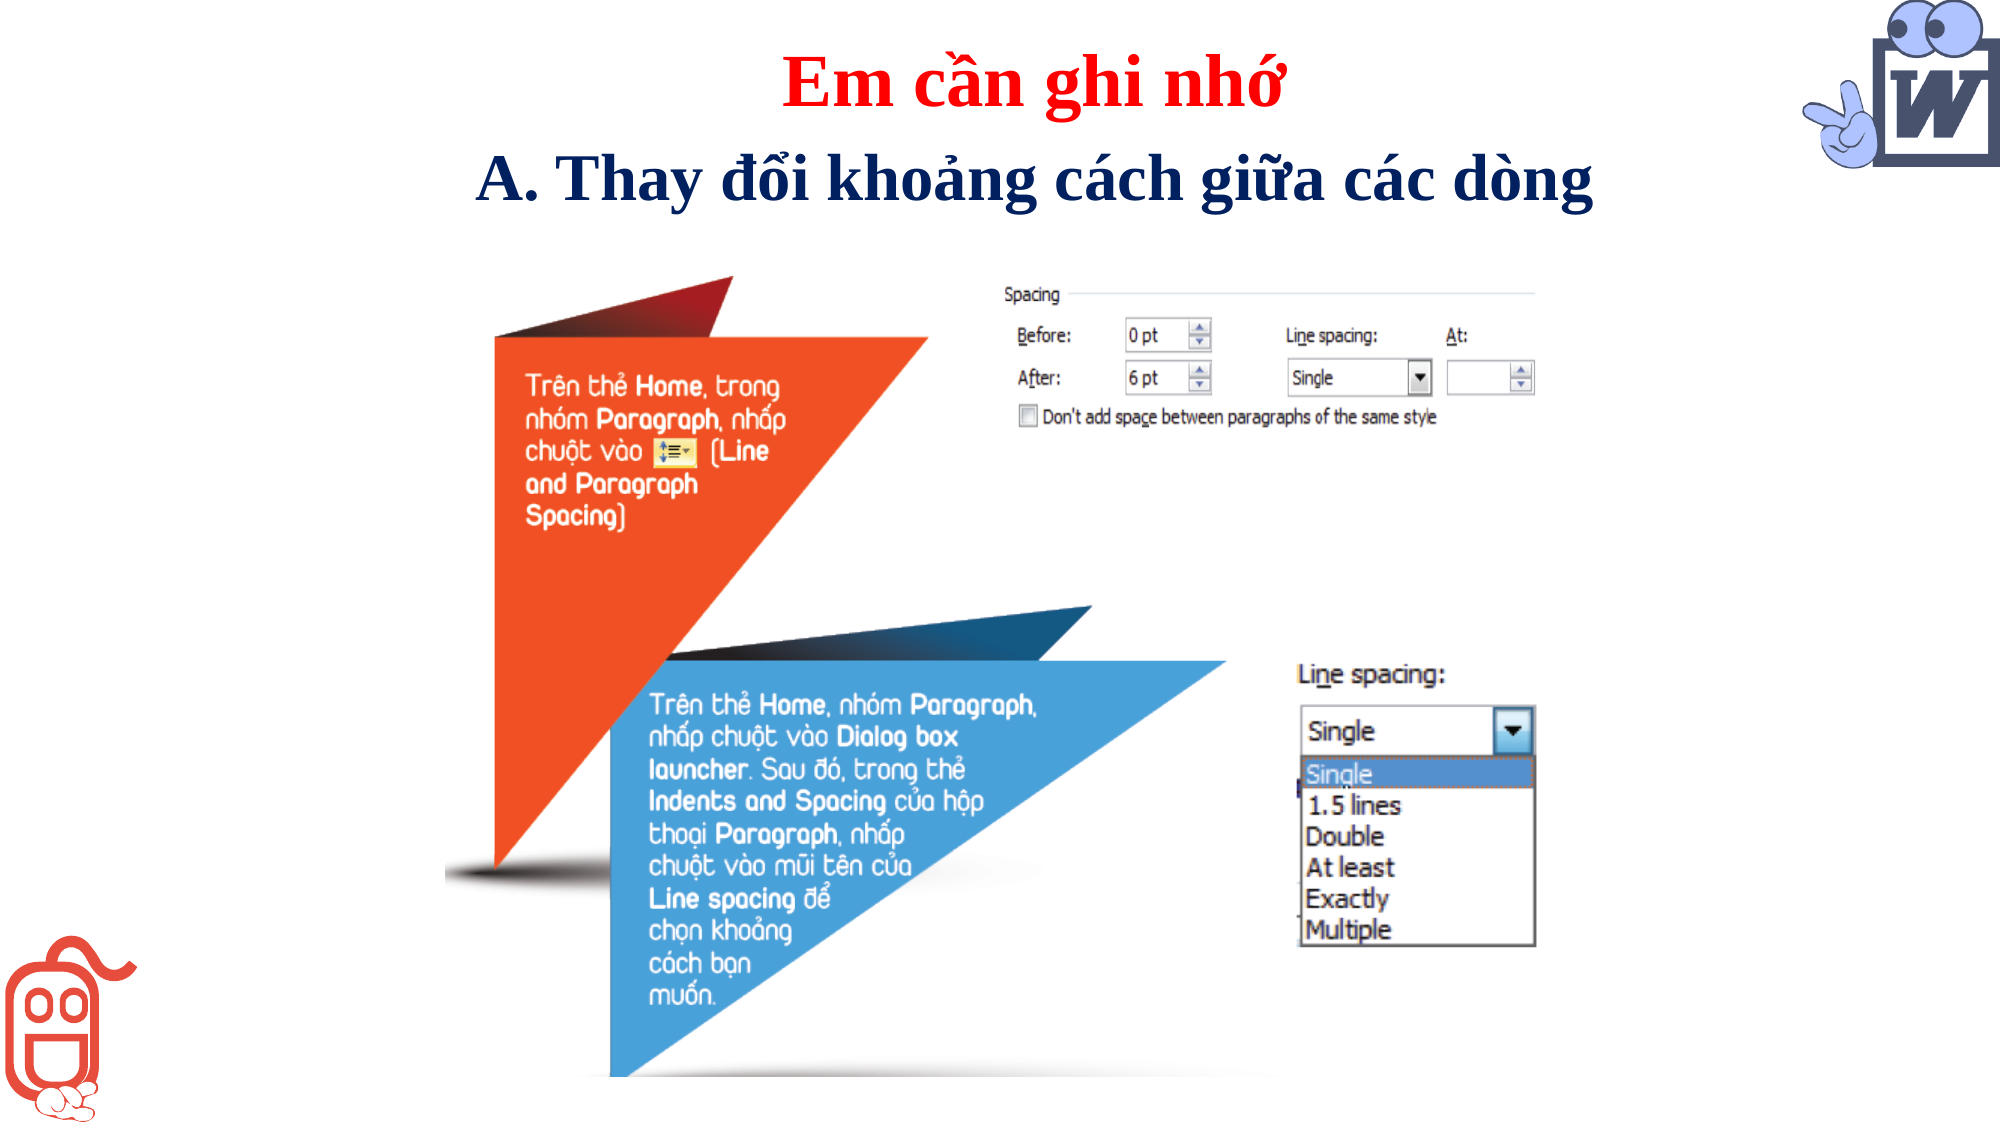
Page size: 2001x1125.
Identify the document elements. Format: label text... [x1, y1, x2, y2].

list Em cần ghi nhớ A. Thay đổi khoảng cách giữa các dòng [205, 33, 1866, 162]
picture [445, 240, 1543, 1077]
